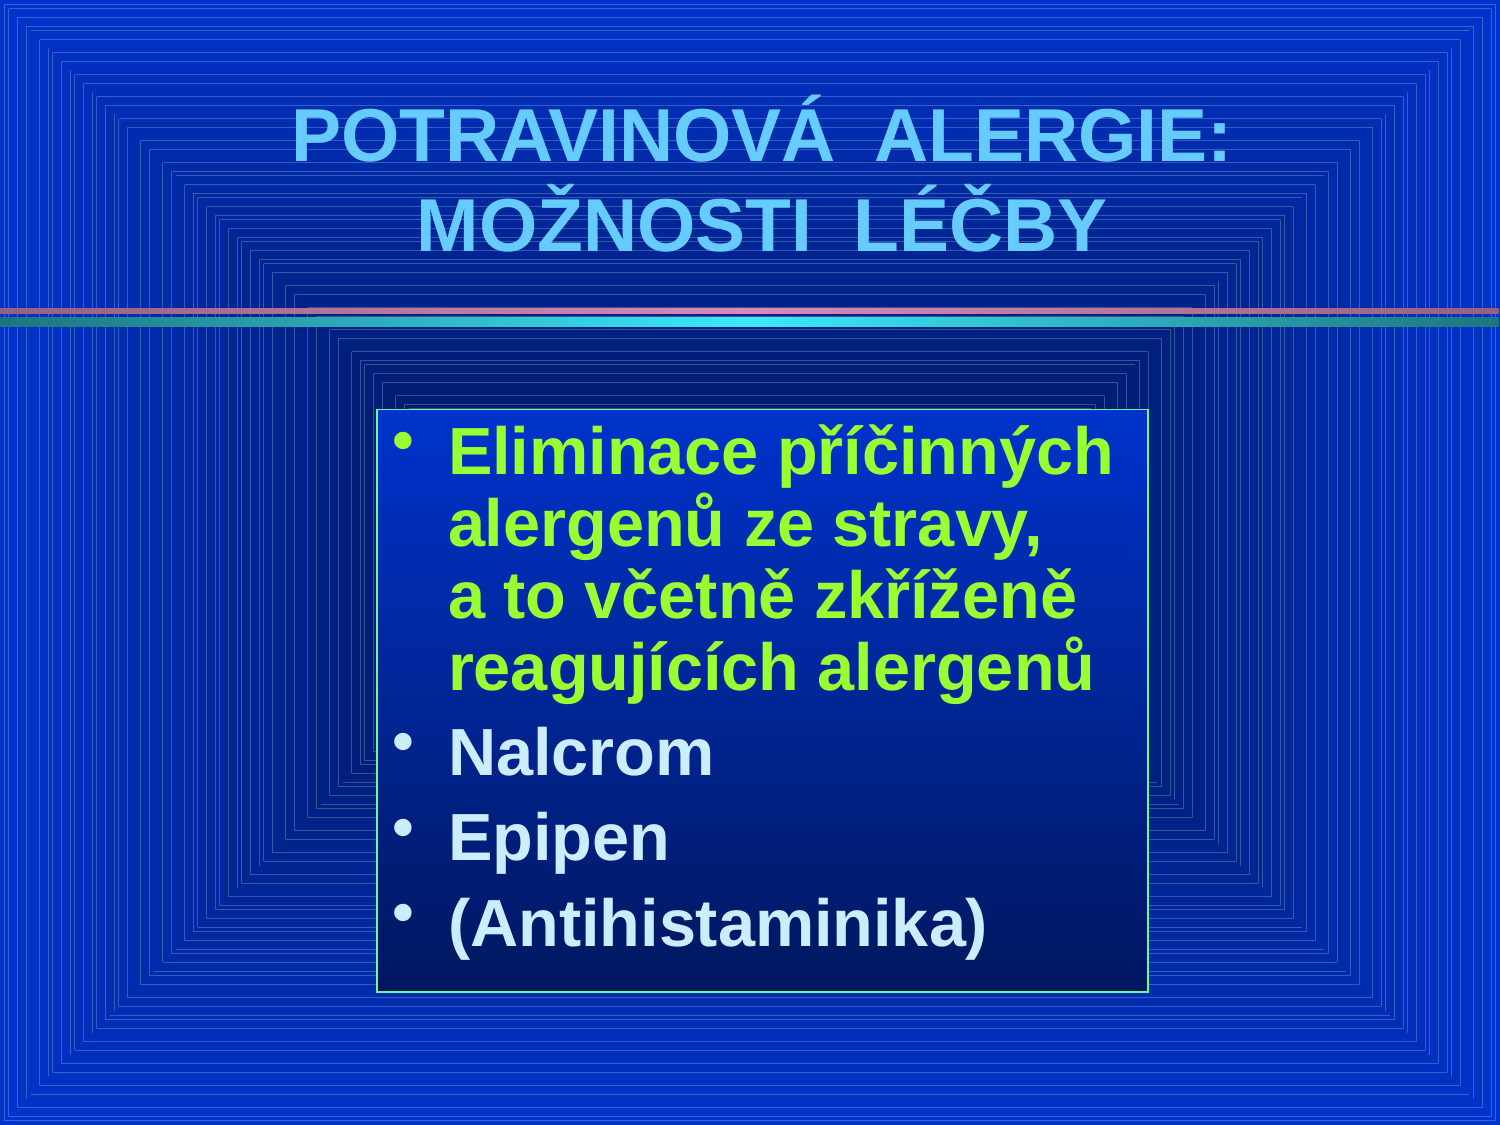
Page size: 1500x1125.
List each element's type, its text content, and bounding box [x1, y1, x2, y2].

text_box Eliminace příčinných alergenů ze stravy, a to včetně zkříženě reagujících alergenů Nalcrom Epipen (Antihistaminika) [377, 409, 1148, 992]
title POTRAVINOVÁ ALERGIE: MOŽNOSTI LÉČBY [207, 76, 1318, 277]
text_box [0, 308, 1499, 328]
